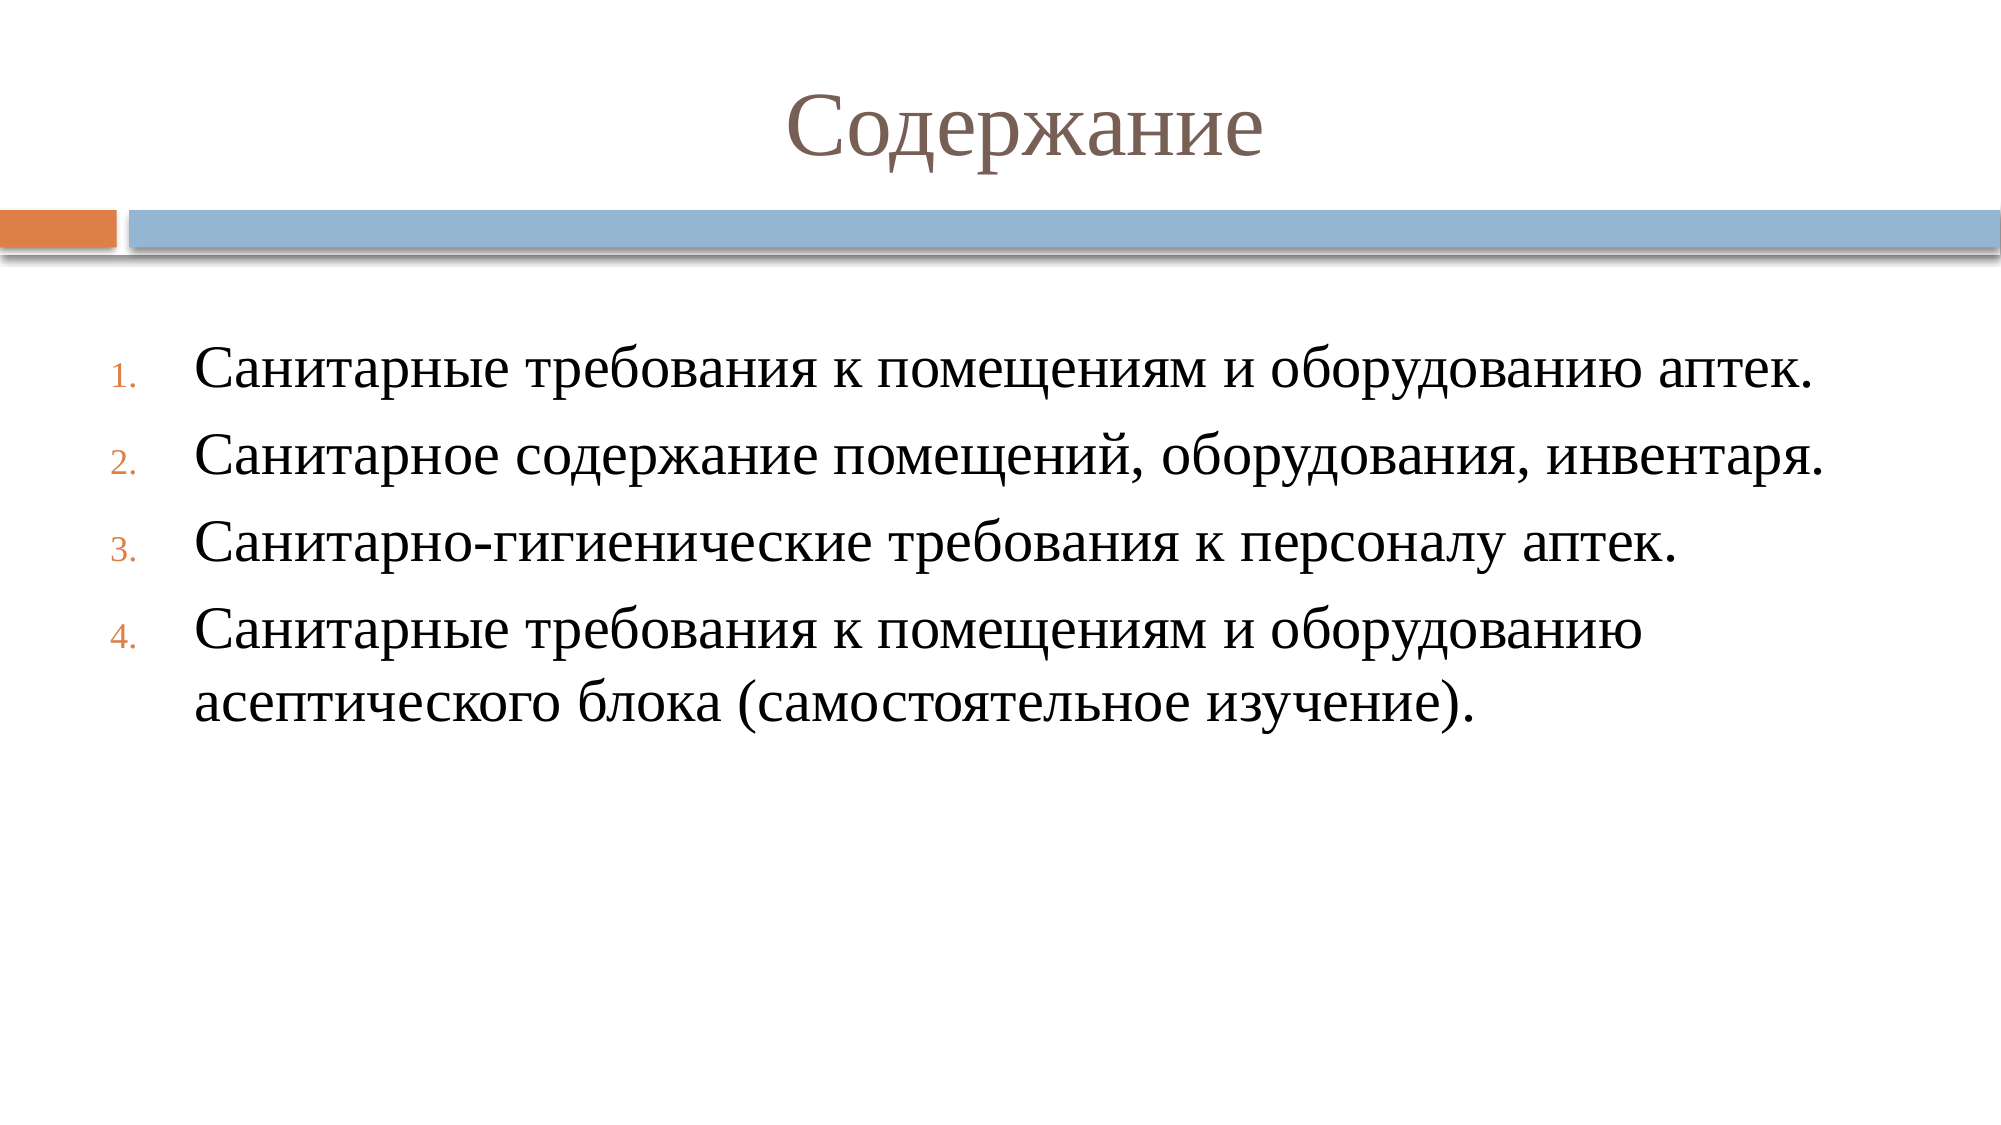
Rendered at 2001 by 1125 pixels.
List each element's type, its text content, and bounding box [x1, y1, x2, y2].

title Содержание [133, 37, 1918, 200]
list Санитарные требования к помещениям и оборудованию аптек. Санитарное содержание помещений, оборудования, инвентаря. Санитарно-гигиенические требования к персоналу аптек. Санитарные требования к помещениям и оборудованию асептического блока (самостоятельное изучение). [95, 319, 1896, 1040]
